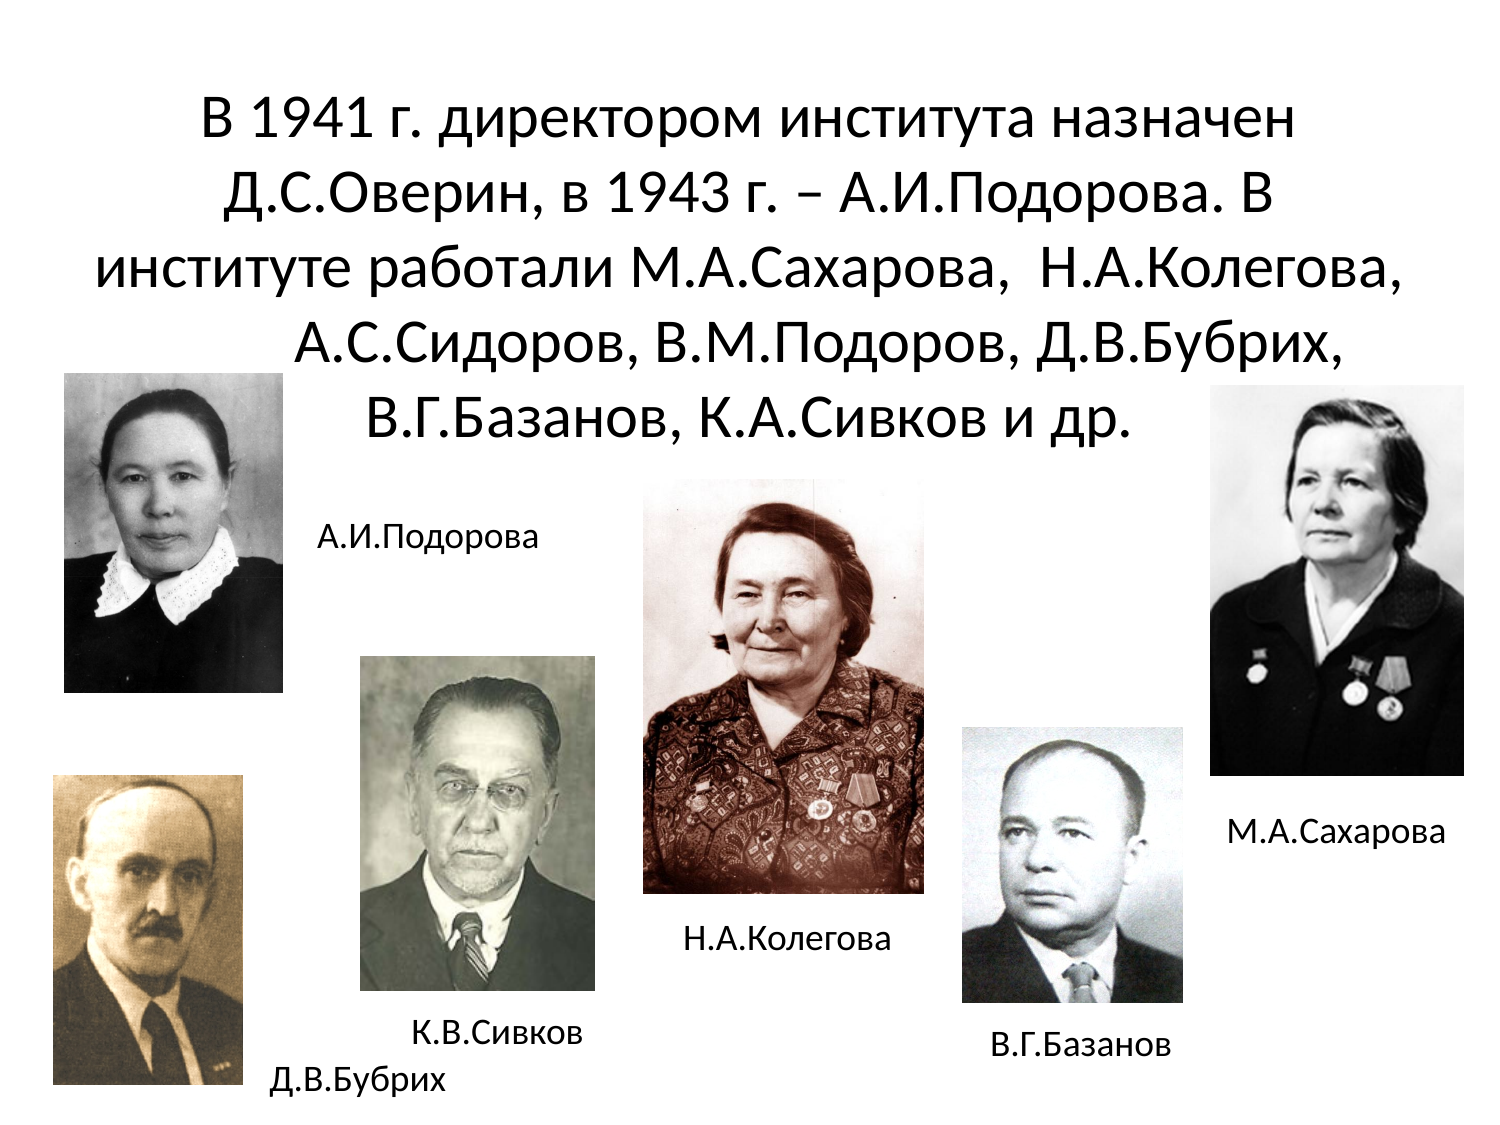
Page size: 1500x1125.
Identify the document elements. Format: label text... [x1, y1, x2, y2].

text_box М.А.Сахарова [1211, 798, 1462, 859]
picture [643, 479, 925, 894]
text_box Н.А.Колегова [668, 905, 908, 965]
text_box Д.В.Бубрих [254, 1046, 462, 1107]
picture [359, 656, 595, 991]
title В 1941 г. директором института назначен Д.С.Оверин, в 1943 г. – А.И.Подорова. В институте работали М.А.Сахарова, Н.А.Колегова, А.С.Сидоров, В.М.Подоров, Д.В.Бубрих, В.Г.Базанов, К.А.Сивков и др. [75, 45, 1425, 480]
picture [52, 774, 243, 1086]
text_box А.И.Подорова [302, 503, 555, 564]
picture [64, 373, 284, 693]
picture [1210, 385, 1464, 776]
picture [962, 727, 1184, 1003]
text_box В.Г.Базанов [975, 1011, 1188, 1072]
text_box К.В.Сивков [396, 999, 599, 1060]
